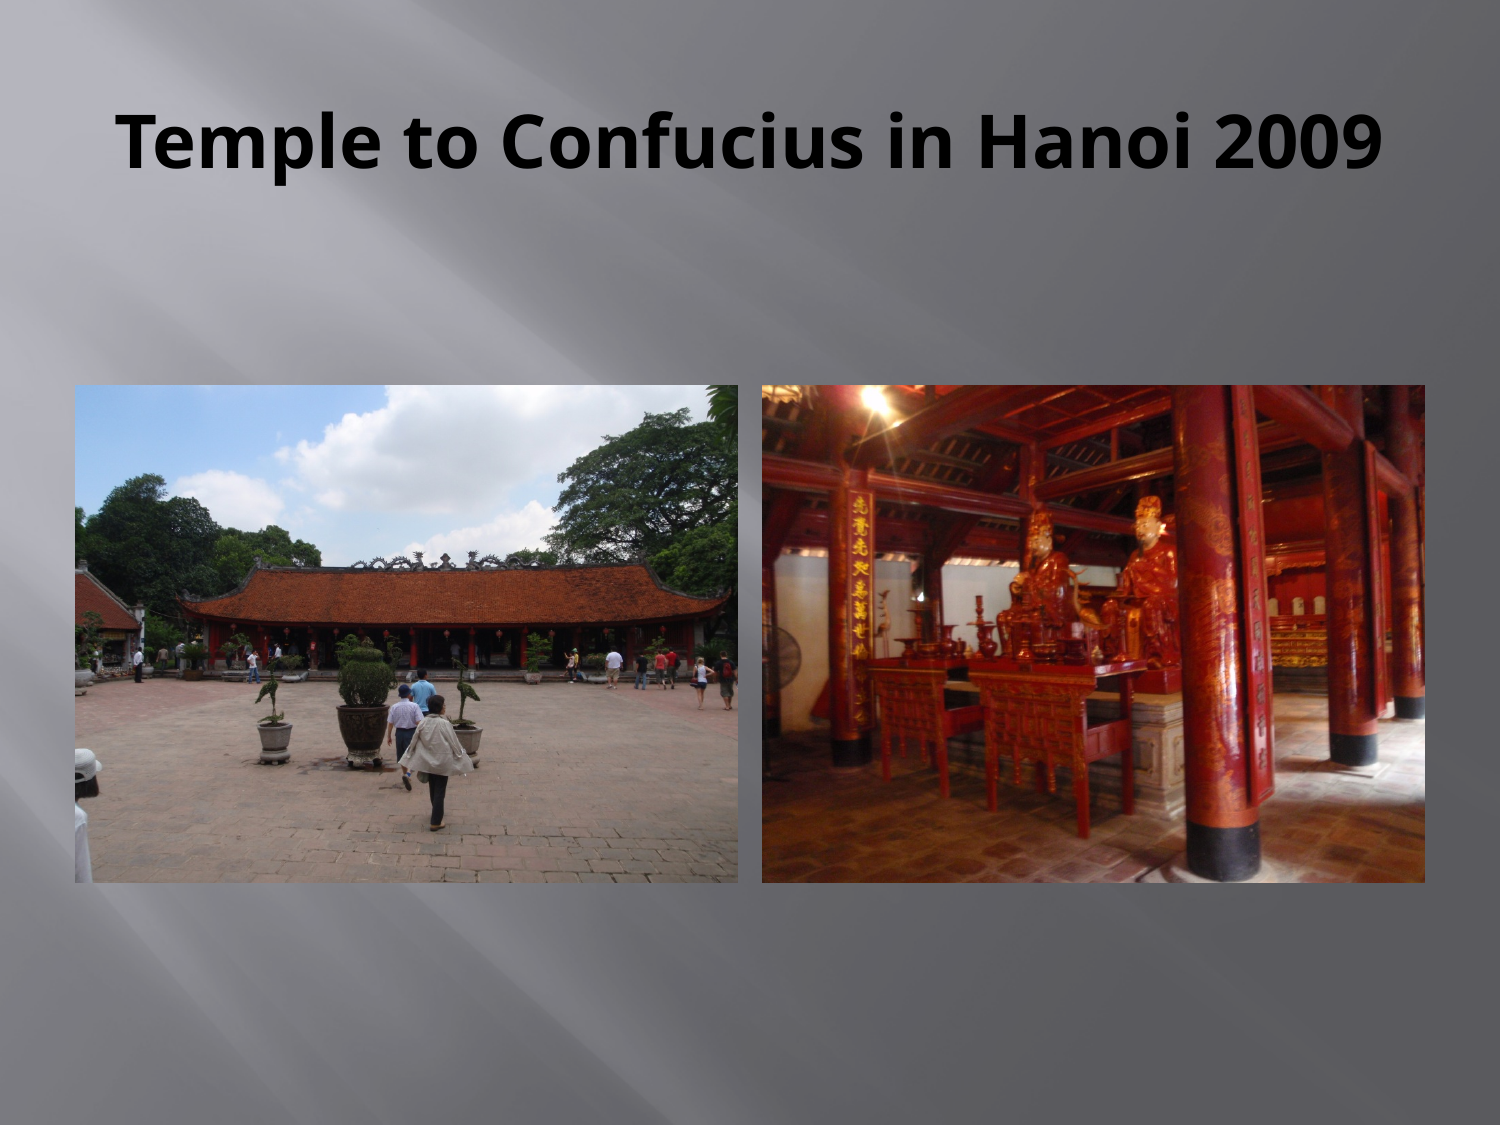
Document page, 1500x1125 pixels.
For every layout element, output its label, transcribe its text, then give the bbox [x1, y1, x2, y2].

title Temple to Confucius in Hanoi 2009 [75, 45, 1425, 233]
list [74, 384, 738, 883]
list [762, 384, 1426, 883]
